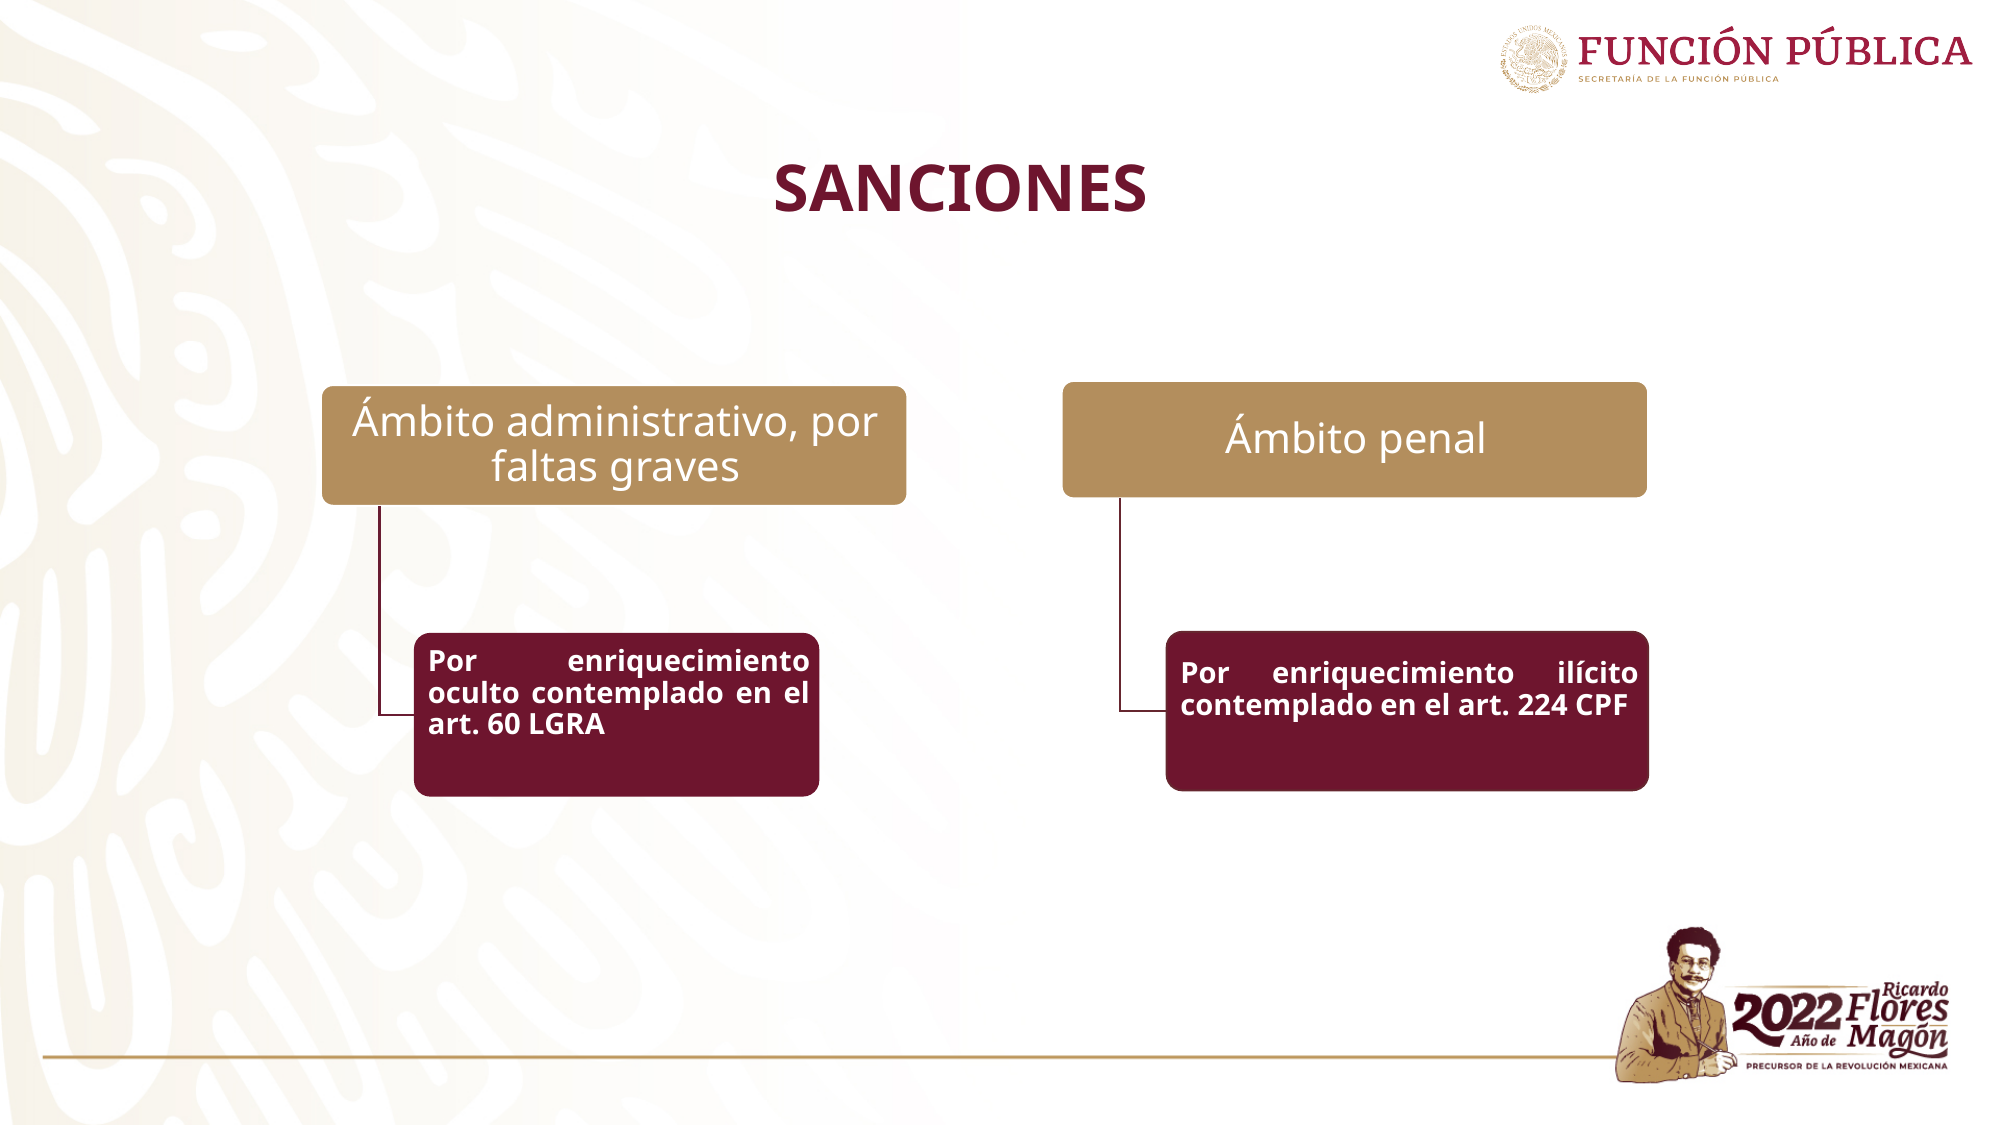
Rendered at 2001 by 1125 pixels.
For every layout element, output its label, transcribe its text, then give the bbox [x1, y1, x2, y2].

title SANCIONES [314, 129, 1607, 252]
picture [0, 0, 2001, 1125]
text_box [314, 274, 1649, 1049]
